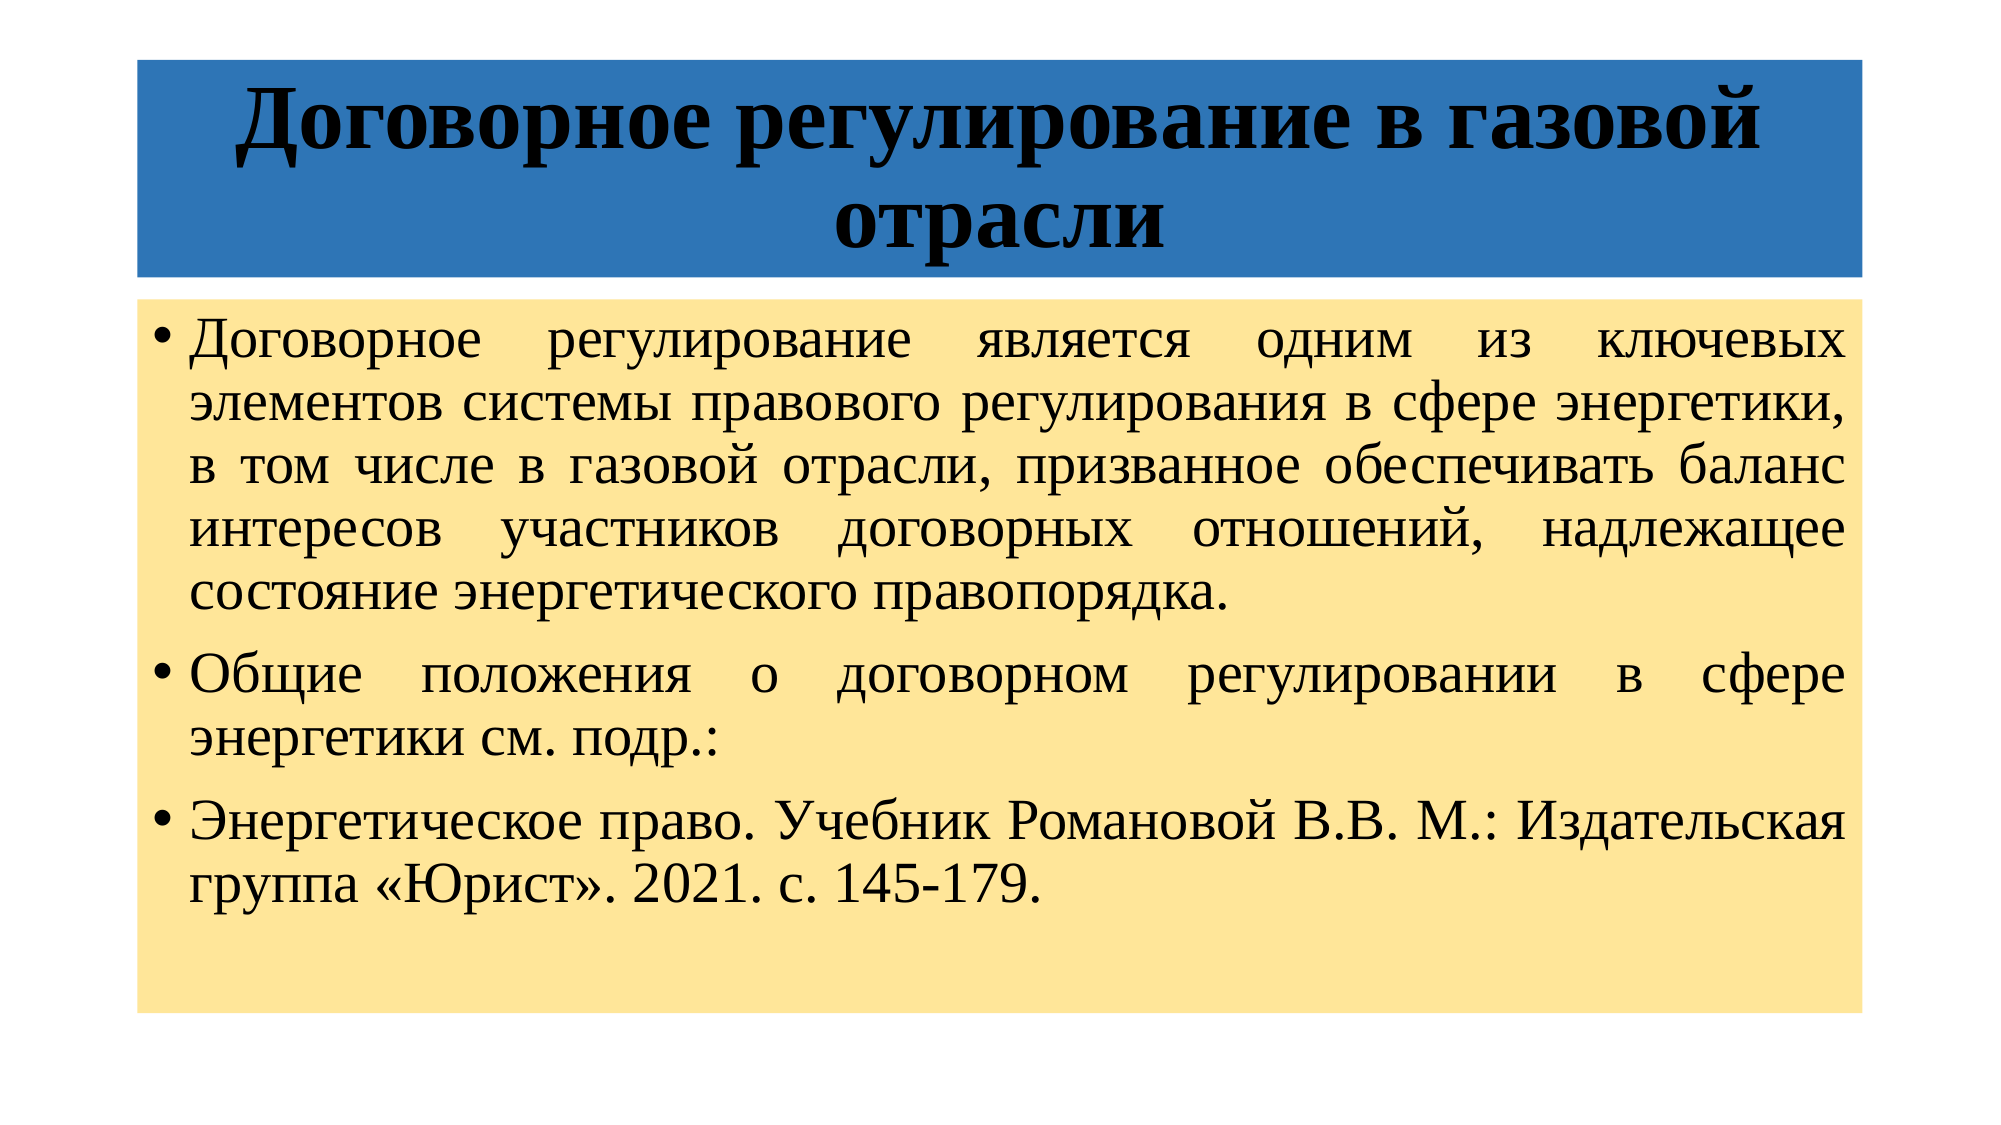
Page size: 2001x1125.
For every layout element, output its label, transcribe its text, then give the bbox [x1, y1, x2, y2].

title Договорное регулирование в газовой отрасли [137, 59, 1863, 278]
list Договорное регулирование является одним из ключевых элементов системы правового регулирования в сфере энергетики, в том числе в газовой отрасли, призванное обеспечивать баланс интересов участников договорных отношений, надлежащее состояние энергетического правопорядка. Общие положения о договорном регулировании в сфере энергетики см. подр.: Энергетическое право. Учебник Романовой В.В. М.: Издательская группа «Юрист». 2021. с. 145-179. [137, 299, 1863, 1014]
